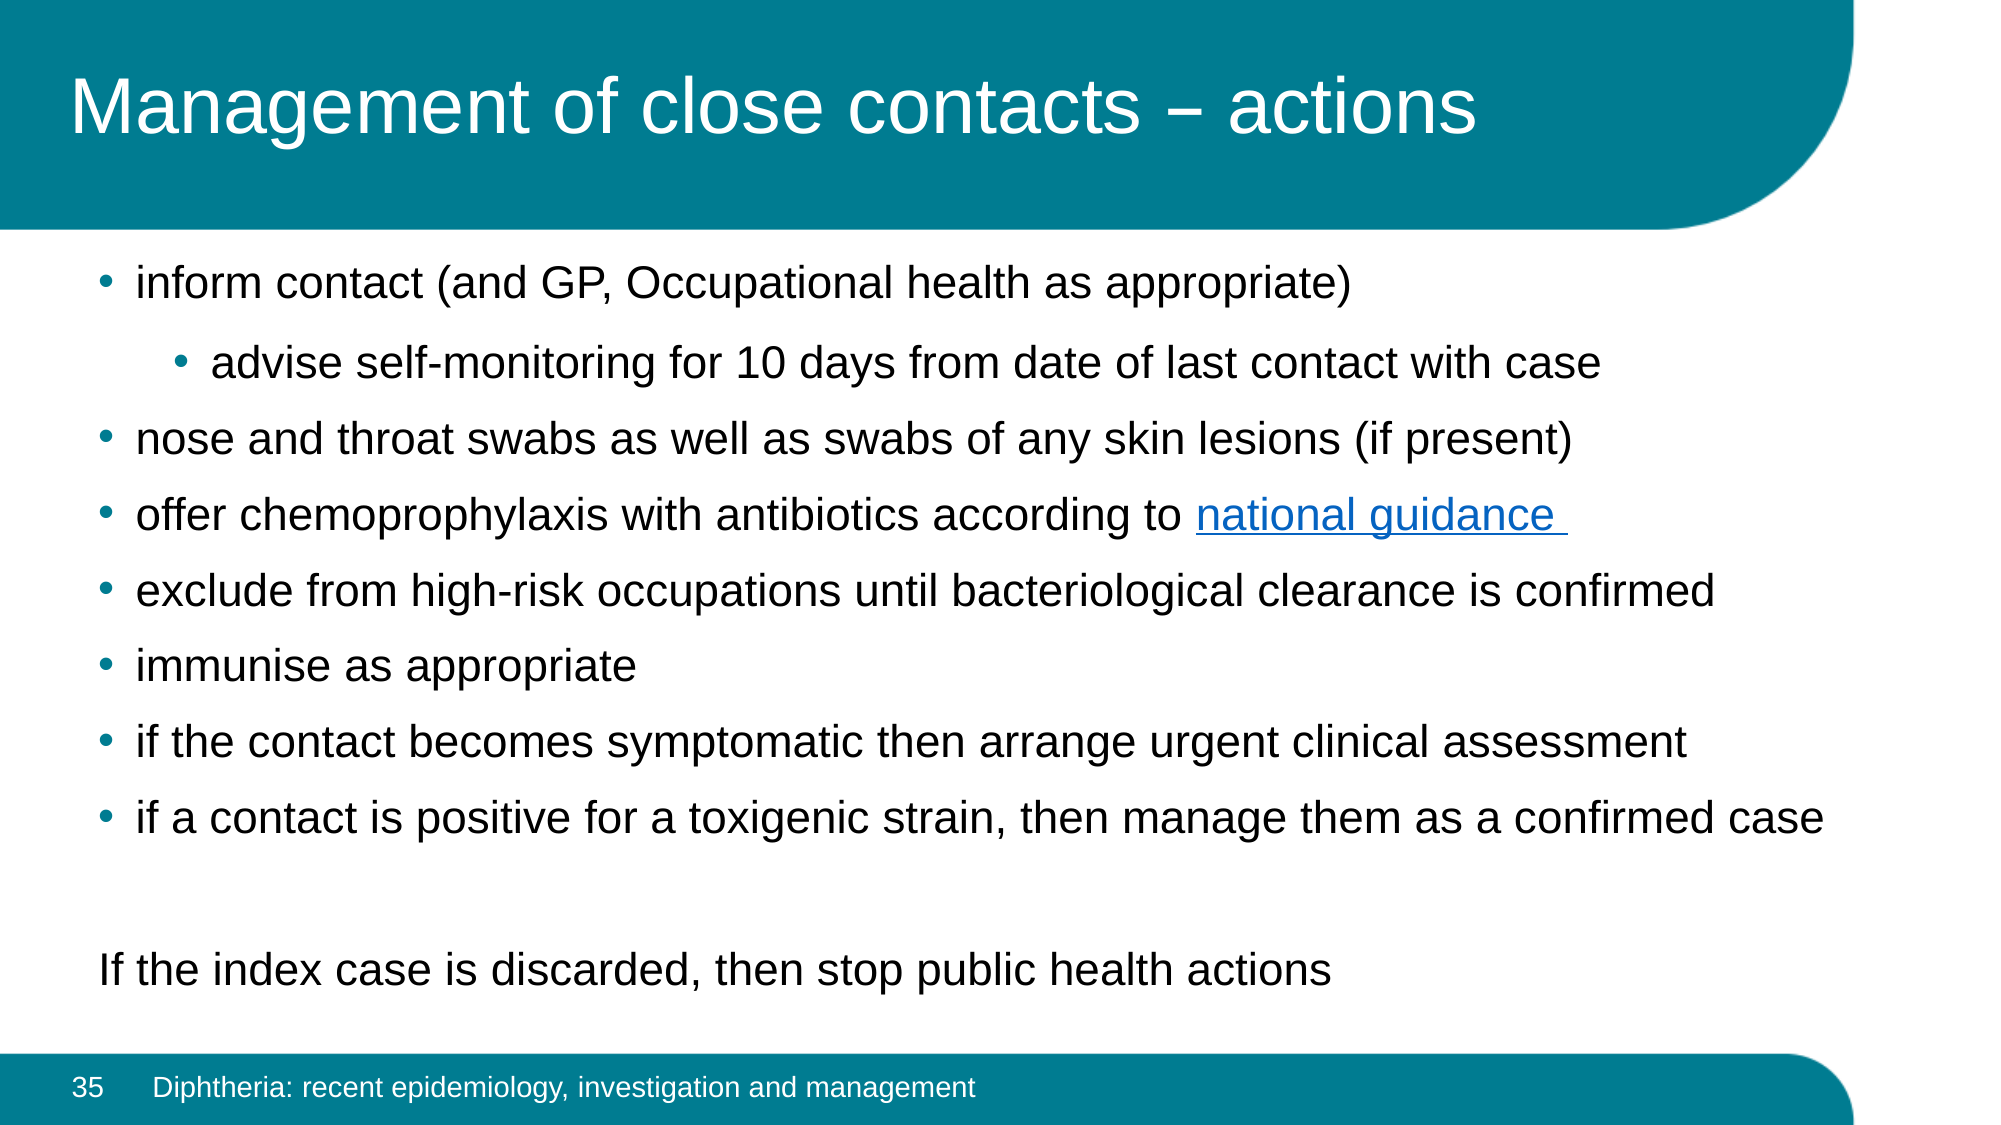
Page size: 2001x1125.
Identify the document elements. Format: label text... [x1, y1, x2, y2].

title Management of close contacts – actions [54, 57, 1514, 162]
text_box inform contact (and GP, Occupational health as appropriate) advise self-monitoring for 10 days from date of last contact with case nose and throat swabs as well as swabs of any skin lesions (if present) offer chemoprophylaxis with antibiotics according to national guidance exclude from high-risk occupations until bacteriological clearance is confirmed immunise as appropriate if the contact becomes symptomatic then arrange urgent clinical assessment if a contact is positive for a toxigenic strain, then manage them as a confirmed case If the index case is discarded, then stop public health actions [83, 245, 1848, 1013]
slide_number 35 [21, 1056, 120, 1117]
footer Diphtheria: recent epidemiology, investigation and management [137, 1056, 1780, 1116]
